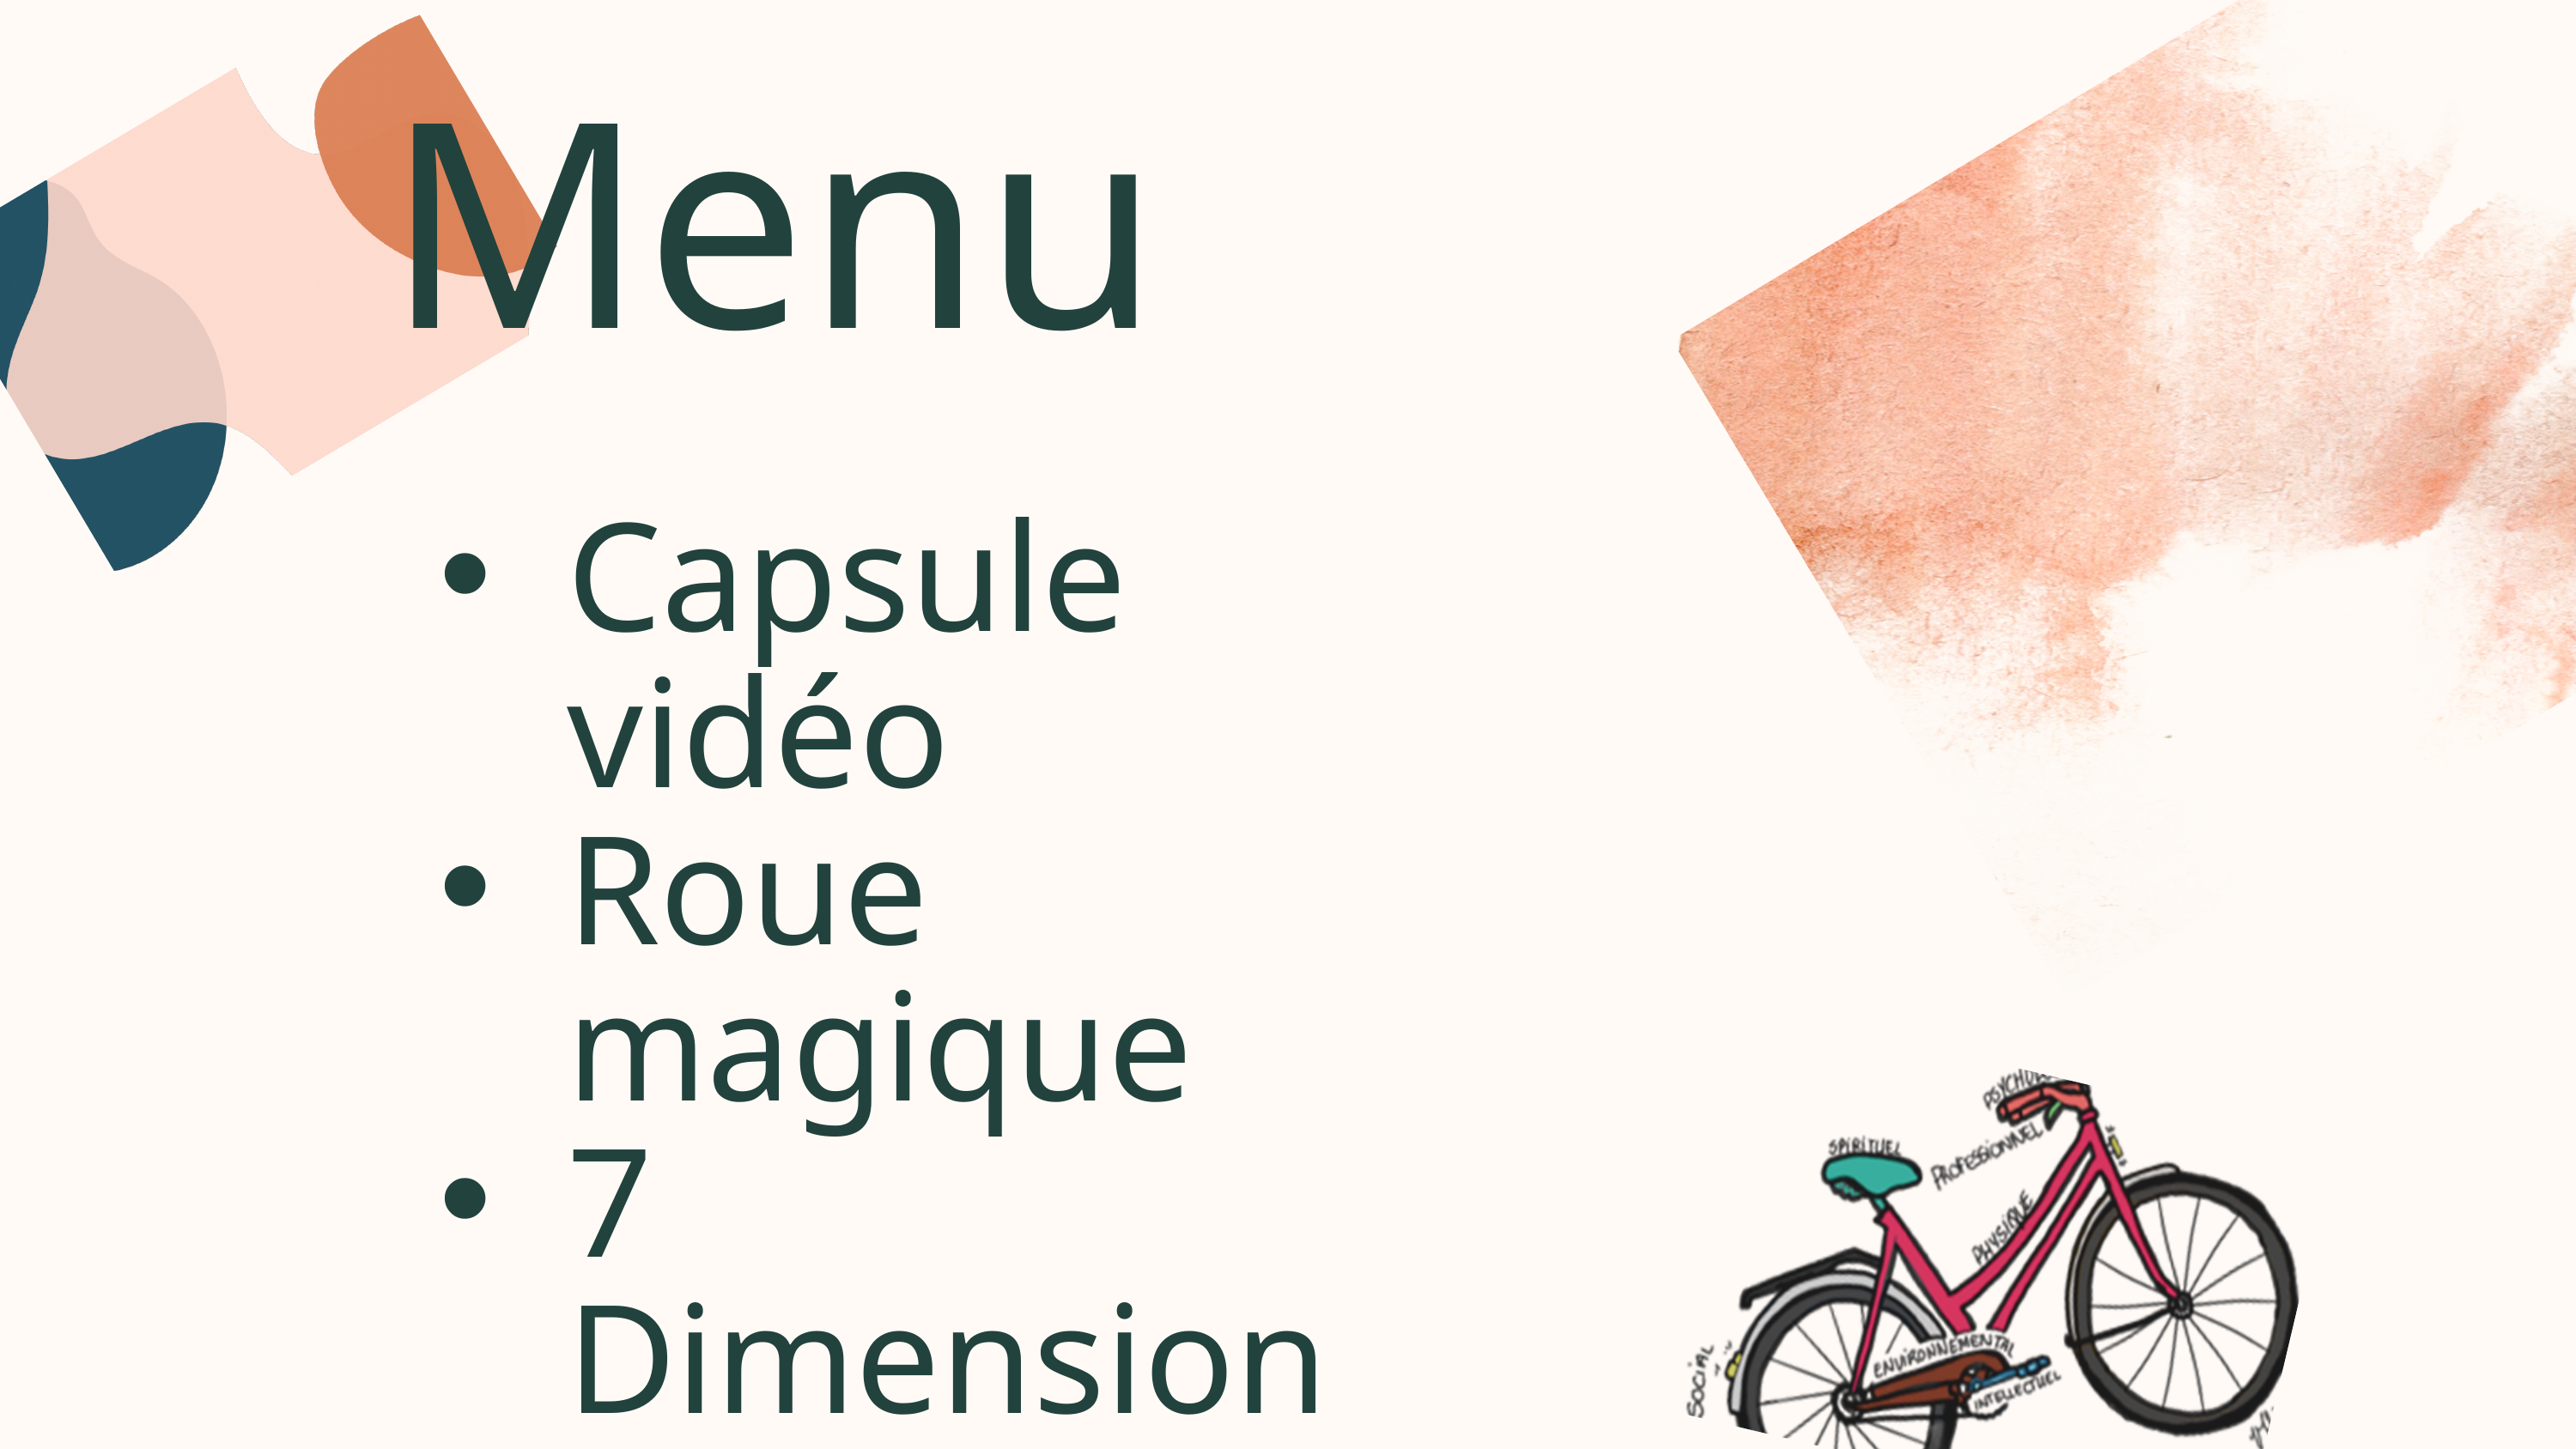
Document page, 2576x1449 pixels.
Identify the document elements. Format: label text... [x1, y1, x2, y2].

text_box Menu Capsule vidéo Roue magique 7 Dimensions Activité Constats Inspiration [311, 144, 1334, 1449]
text_box [0, 0, 497, 579]
text_box [1672, 0, 2576, 999]
text_box [1627, 998, 2336, 1449]
